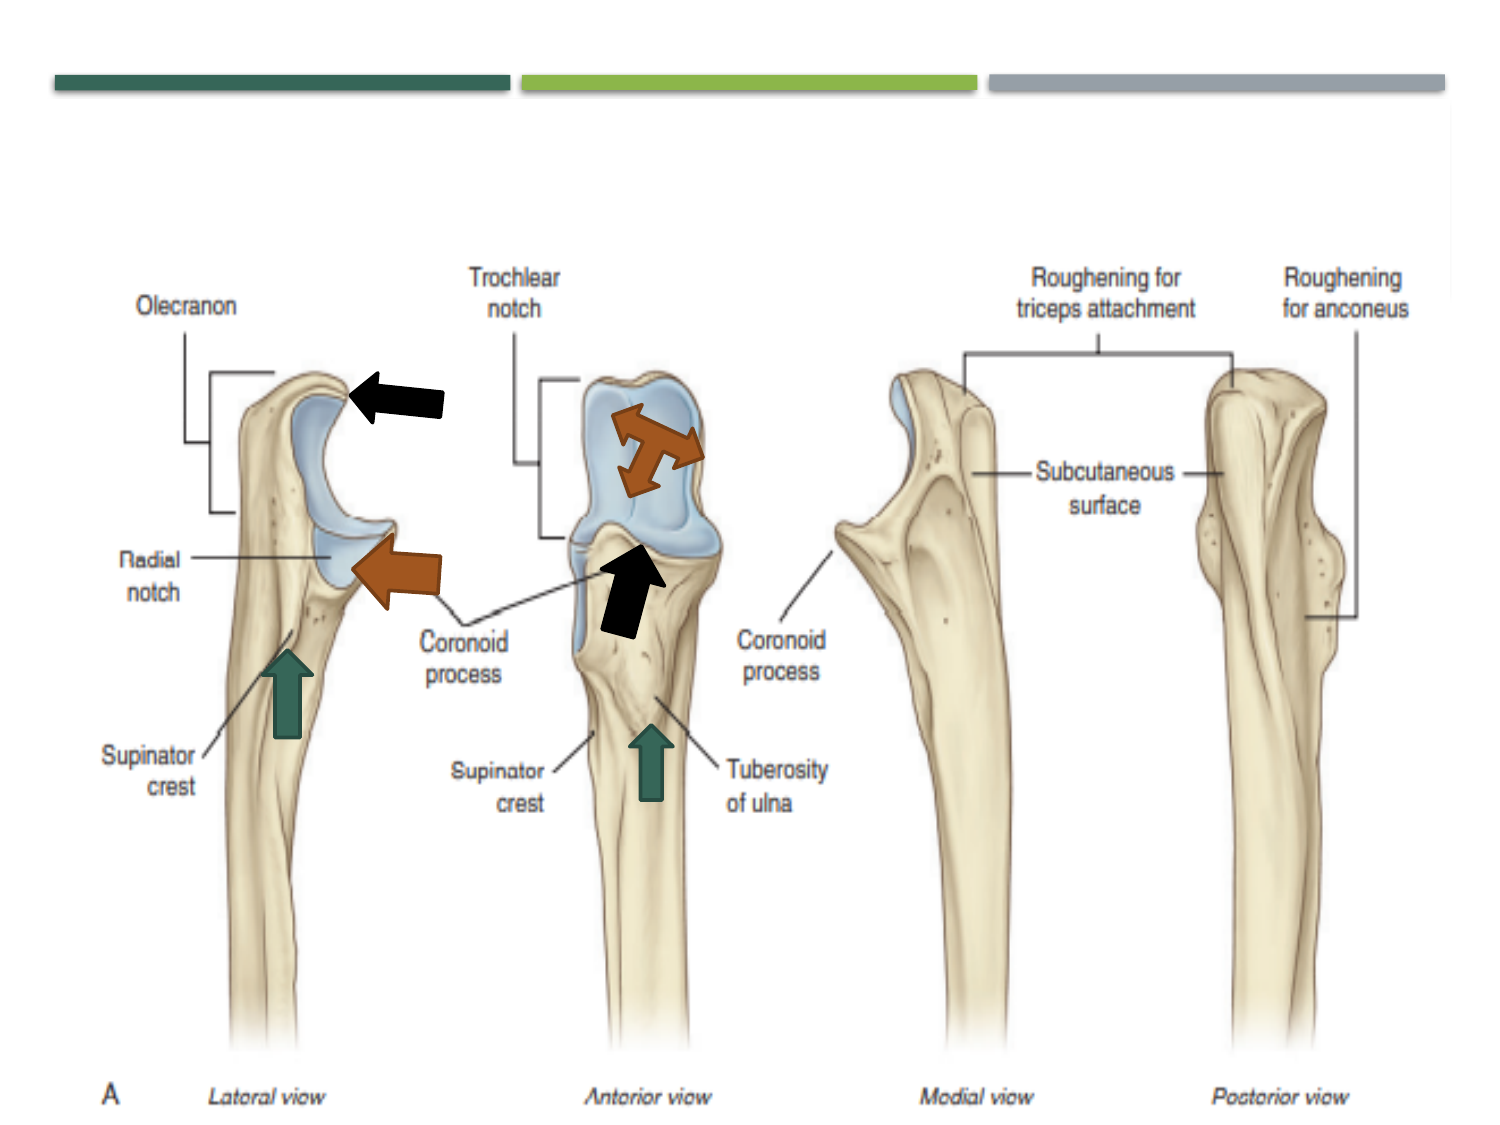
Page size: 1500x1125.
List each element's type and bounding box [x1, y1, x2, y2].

text_box [349, 374, 663, 636]
text_box [667, 411, 699, 611]
list [36, 99, 1451, 1125]
text_box [261, 649, 674, 801]
